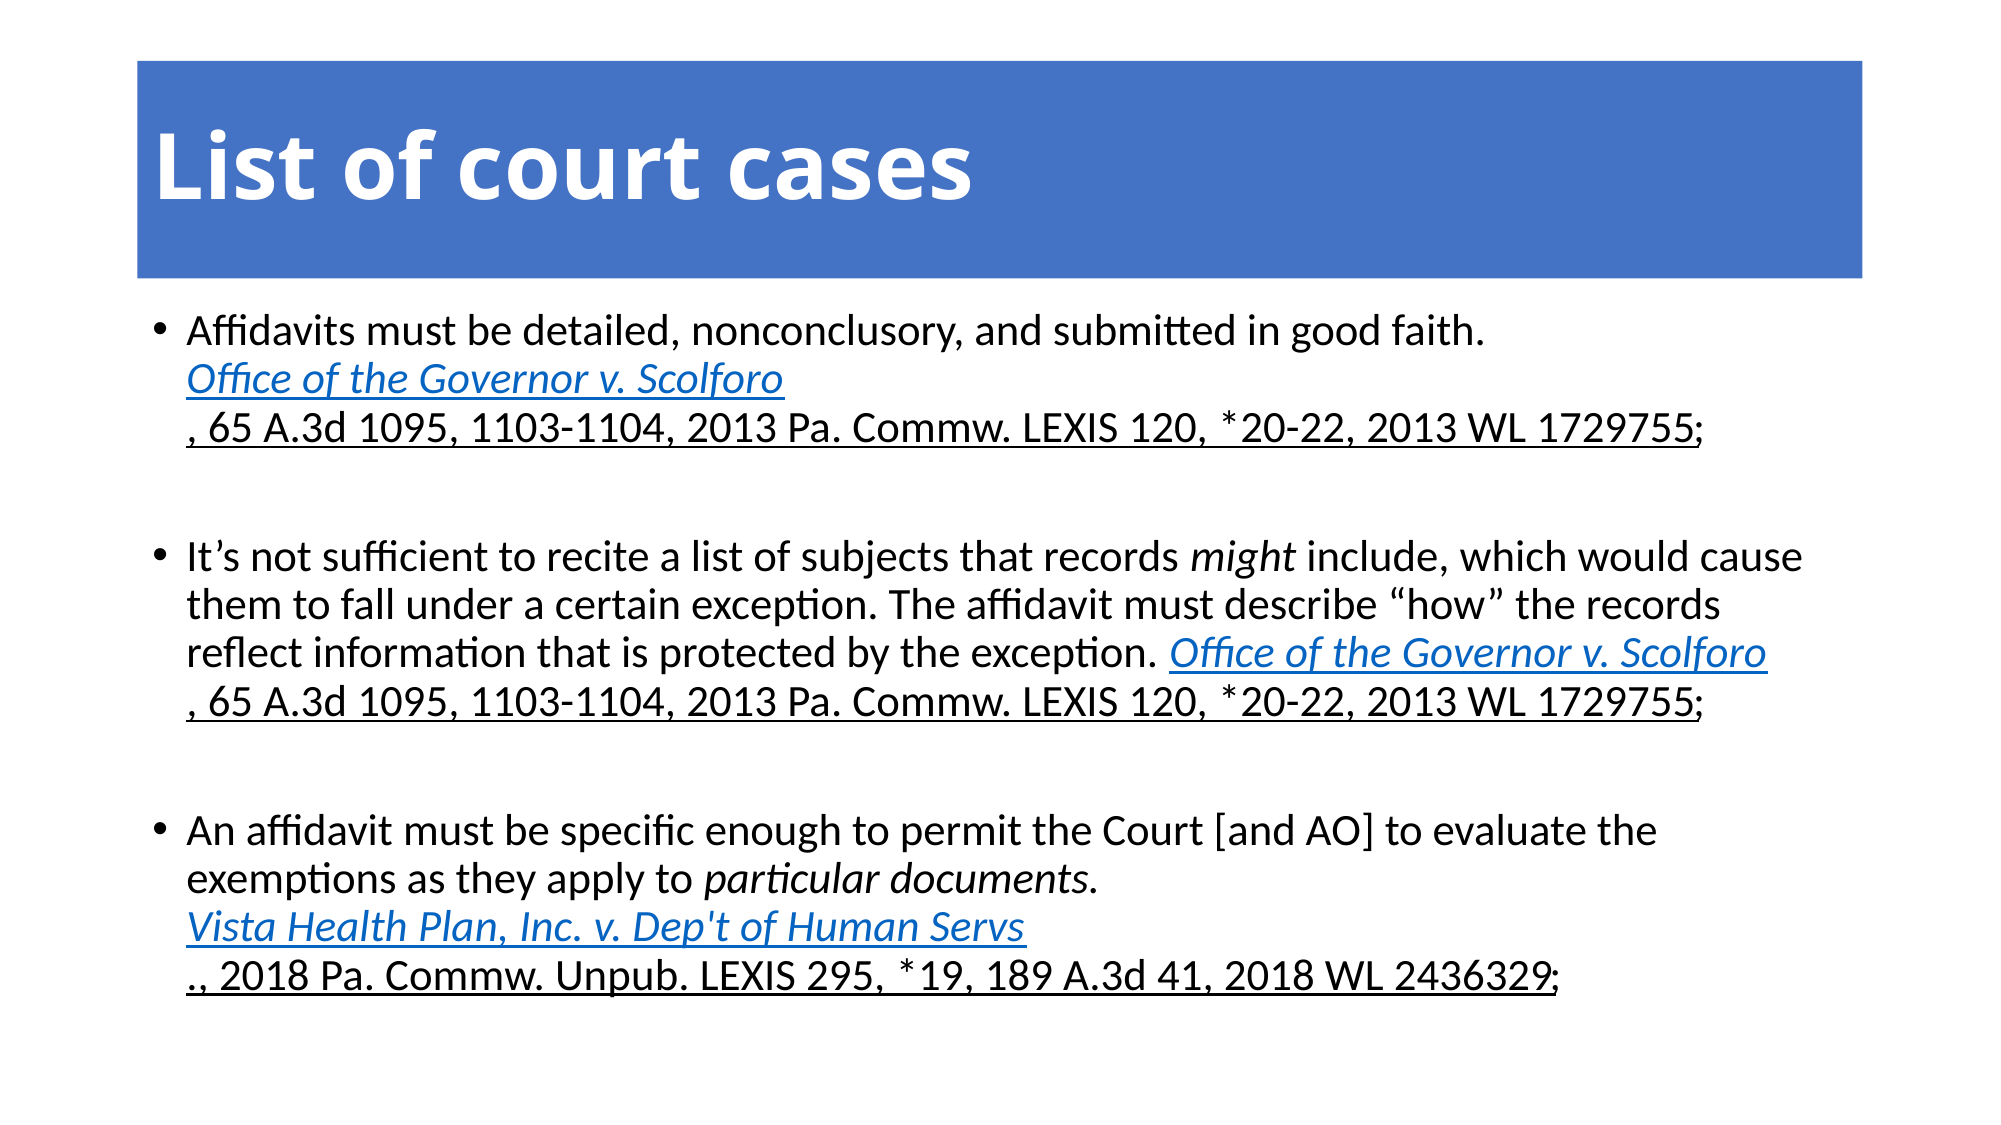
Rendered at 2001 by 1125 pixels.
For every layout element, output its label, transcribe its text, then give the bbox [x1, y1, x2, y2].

list Affidavits must be detailed, nonconclusory, and submitted in good faith. Office of the Governor v. Scolforo, 65 A.3d 1095, 1103-1104, 2013 Pa. Commw. LEXIS 120, *20-22, 2013 WL 1729755; It’s not sufficient to recite a list of subjects that records might include, which would cause them to fall under a certain exception. The affidavit must describe “how” the records reflect information that is protected by the exception. Office of the Governor v. Scolforo, 65 A.3d 1095, 1103-1104, 2013 Pa. Commw. LEXIS 120, *20-22, 2013 WL 1729755; An affidavit must be specific enough to permit the Court [and AO] to evaluate the exemptions as they apply to particular documents. Vista Health Plan, Inc. v. Dep't of Human Servs., 2018 Pa. Commw. Unpub. LEXIS 295, *19, 189 A.3d 41, 2018 WL 2436329; [137, 299, 1863, 1014]
title List of court cases [137, 60, 1863, 279]
